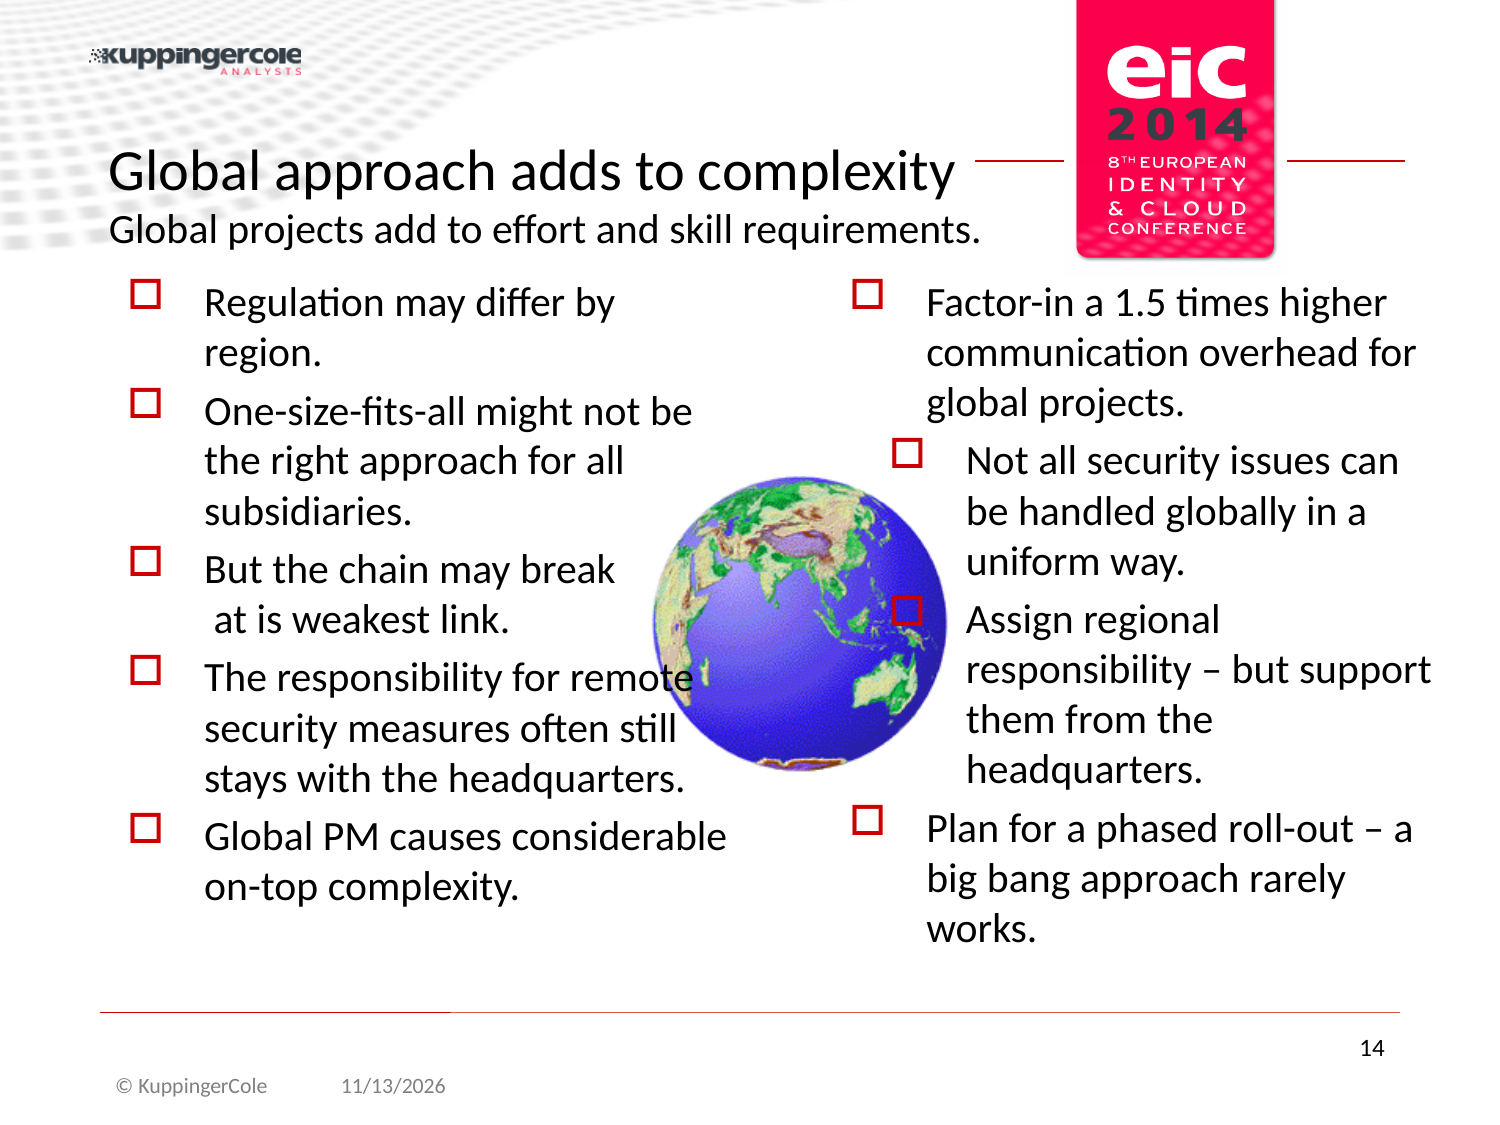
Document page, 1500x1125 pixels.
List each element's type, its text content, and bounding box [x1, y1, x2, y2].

picture [0, 0, 975, 781]
title Global approach adds to complexity Global projects add to effort and skill requirements. [93, 160, 1407, 260]
slide_number 14 [1074, 1024, 1400, 1103]
picture [1064, 0, 1287, 160]
list Regulation may differ by region. One-size-fits-all might not be the right approach for all subsidiaries. But the chain may break at is weakest link. The responsibility for remote security measures often still stays with the headquarters. Global PM causes considerable on-top complexity. [112, 267, 743, 988]
picture [1064, 260, 1287, 267]
list Factor-in a 1.5 times higher communication overhead for global projects. Not all security issues can be handled globally in a uniform way. Assign regional responsibility – but support them from the headquarters. Plan for a phased roll-out – a big bang approach rarely works. [834, 267, 1465, 988]
